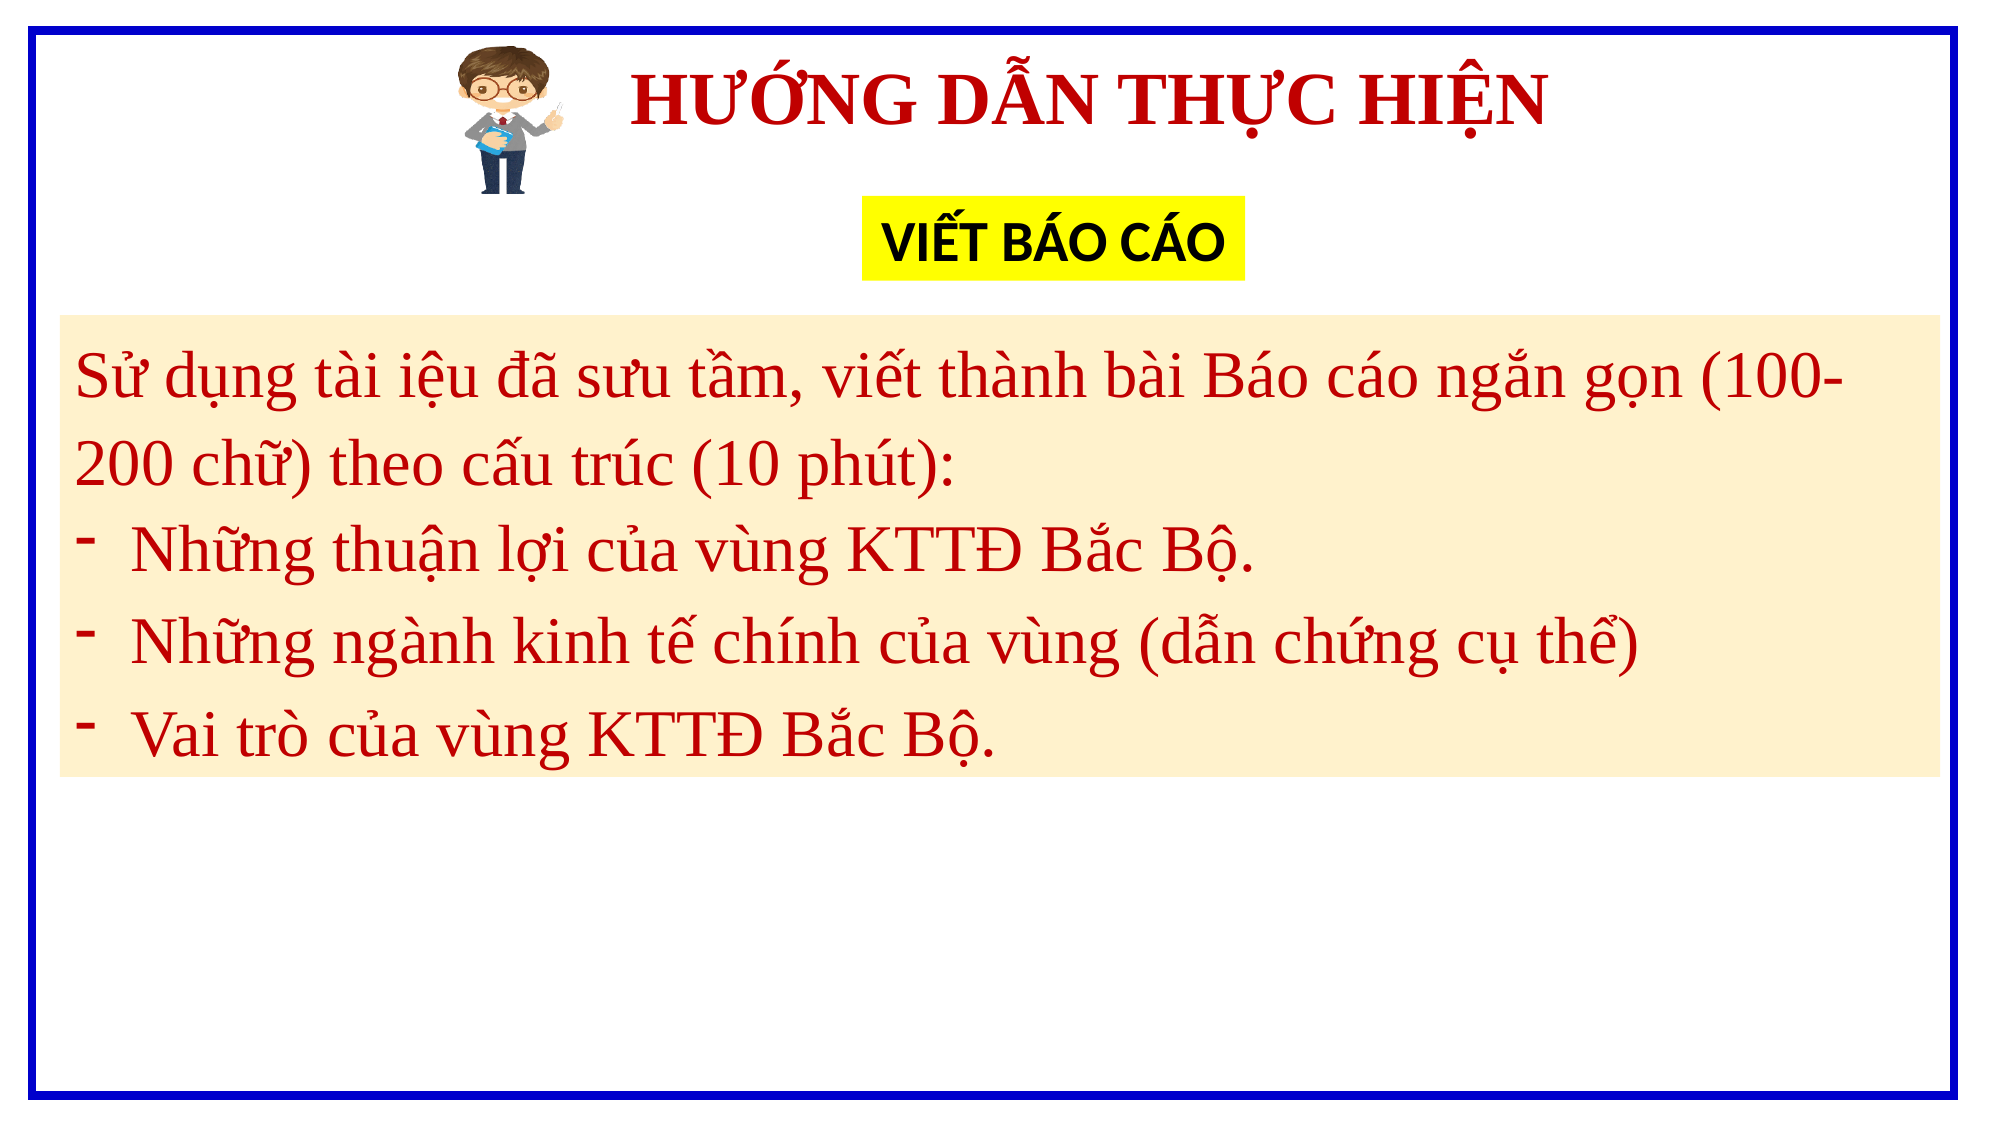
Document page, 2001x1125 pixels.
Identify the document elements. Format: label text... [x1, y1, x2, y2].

picture [444, 43, 573, 196]
text_box VIẾT BÁO CÁO [862, 195, 1246, 281]
text_box Sử dụng tài iệu đã sưu tầm, viết thành bài Báo cáo ngắn gọn (100-200 chữ) theo cấu trúc (10 phút): Những thuận lợi của vùng KTTĐ Bắc Bộ. Những ngành kinh tế chính của vùng (dẫn chứng cụ thể) Vai trò của vùng KTTĐ Bắc Bộ. [59, 315, 1941, 777]
text_box [31, 29, 1955, 1097]
